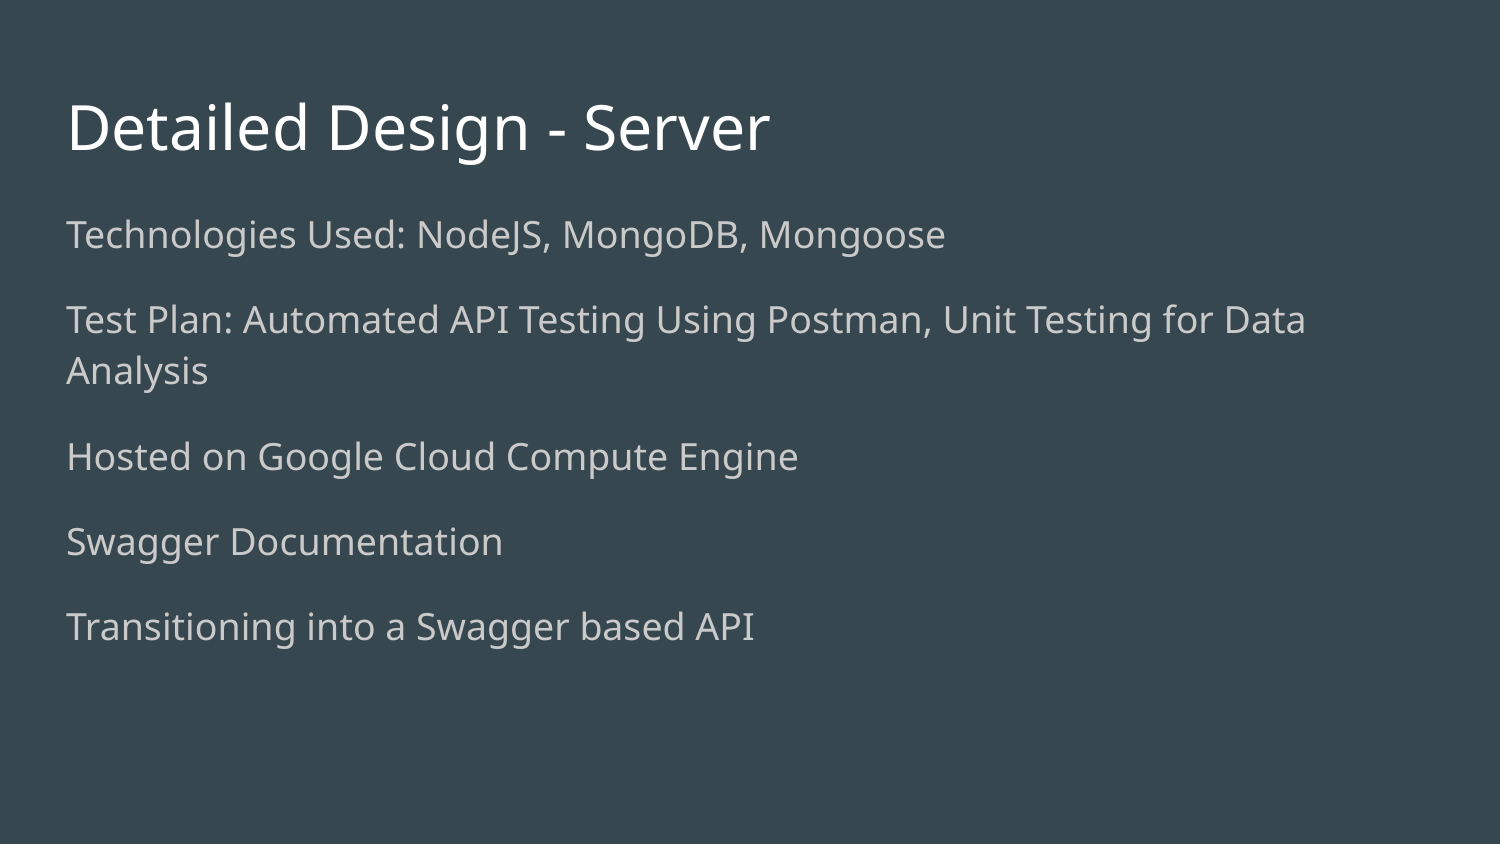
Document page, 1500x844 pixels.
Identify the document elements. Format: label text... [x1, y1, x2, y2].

title Detailed Design - Server [51, 72, 1449, 167]
list Technologies Used: NodeJS, MongoDB, Mongoose Test Plan: Automated API Testing Using Postman, Unit Testing for Data Analysis Hosted on Google Cloud Compute Engine Swagger Documentation Transitioning into a Swagger based API [51, 189, 1449, 750]
